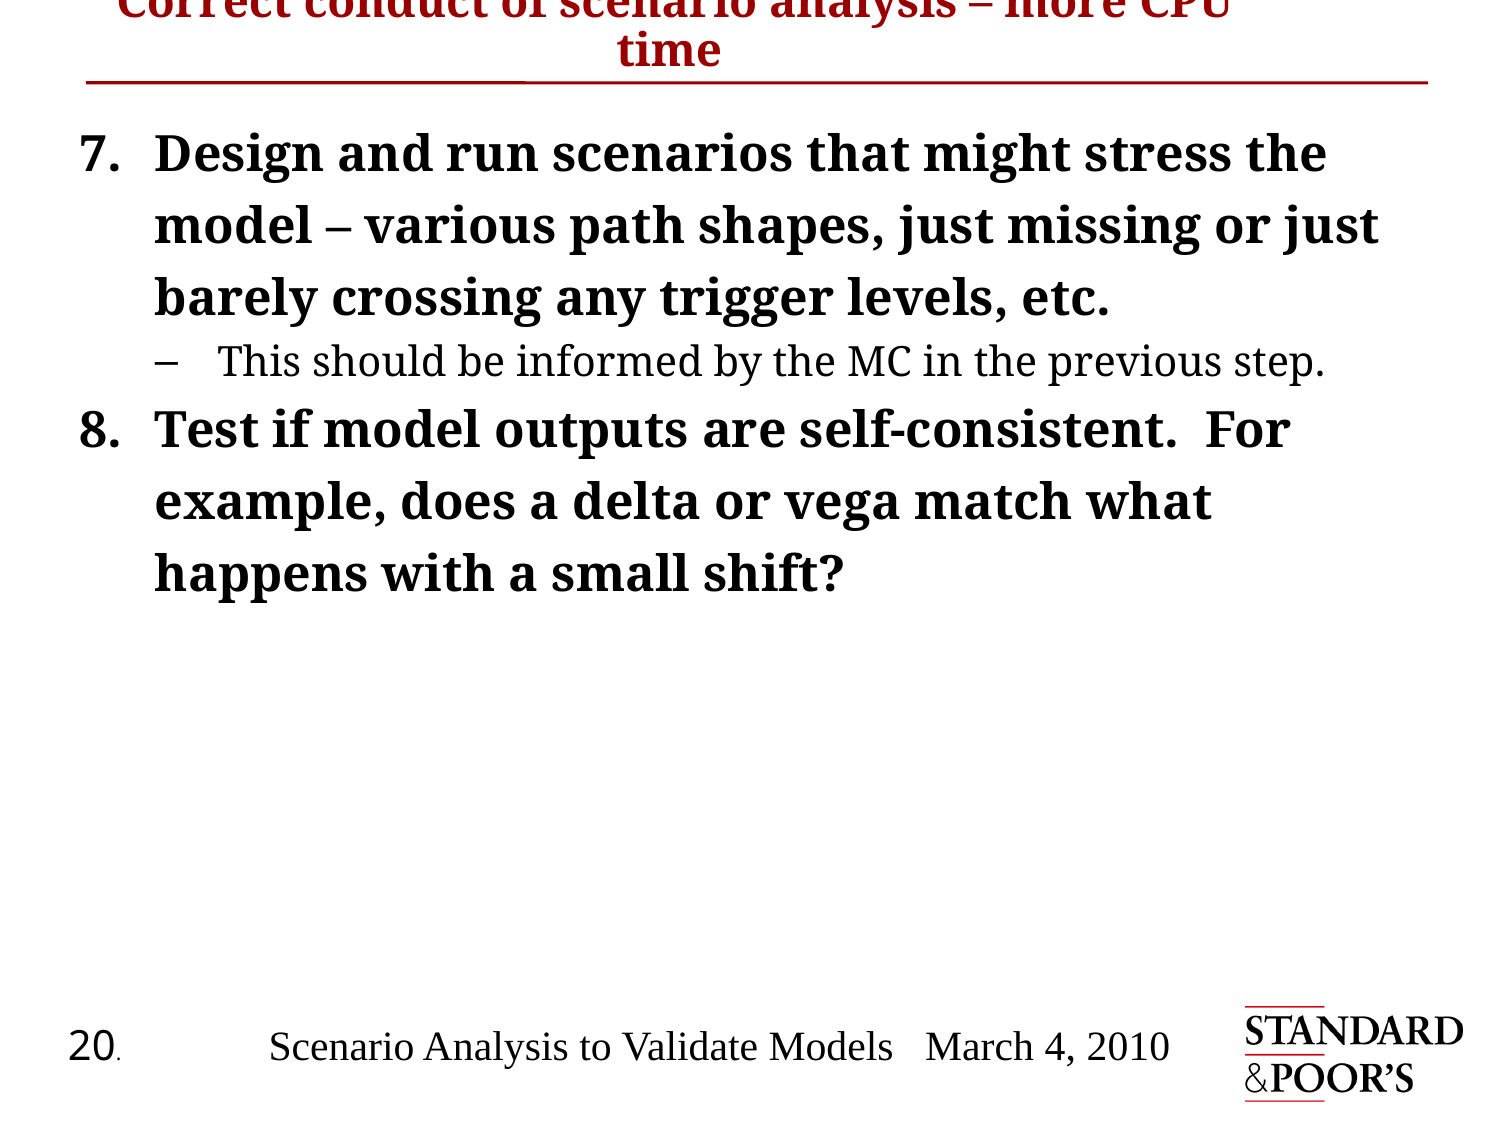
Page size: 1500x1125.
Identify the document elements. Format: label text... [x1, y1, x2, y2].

title Correct conduct of scenario analysis – more CPU time [73, 8, 1277, 85]
list Design and run scenarios that might stress the model – various path shapes, just missing or just barely crossing any trigger levels, etc. This should be informed by the MC in the previous step. Test if model outputs are self-consistent. For example, does a delta or vega match what happens with a small shift? [64, 101, 1416, 988]
picture [1245, 1006, 1463, 1102]
